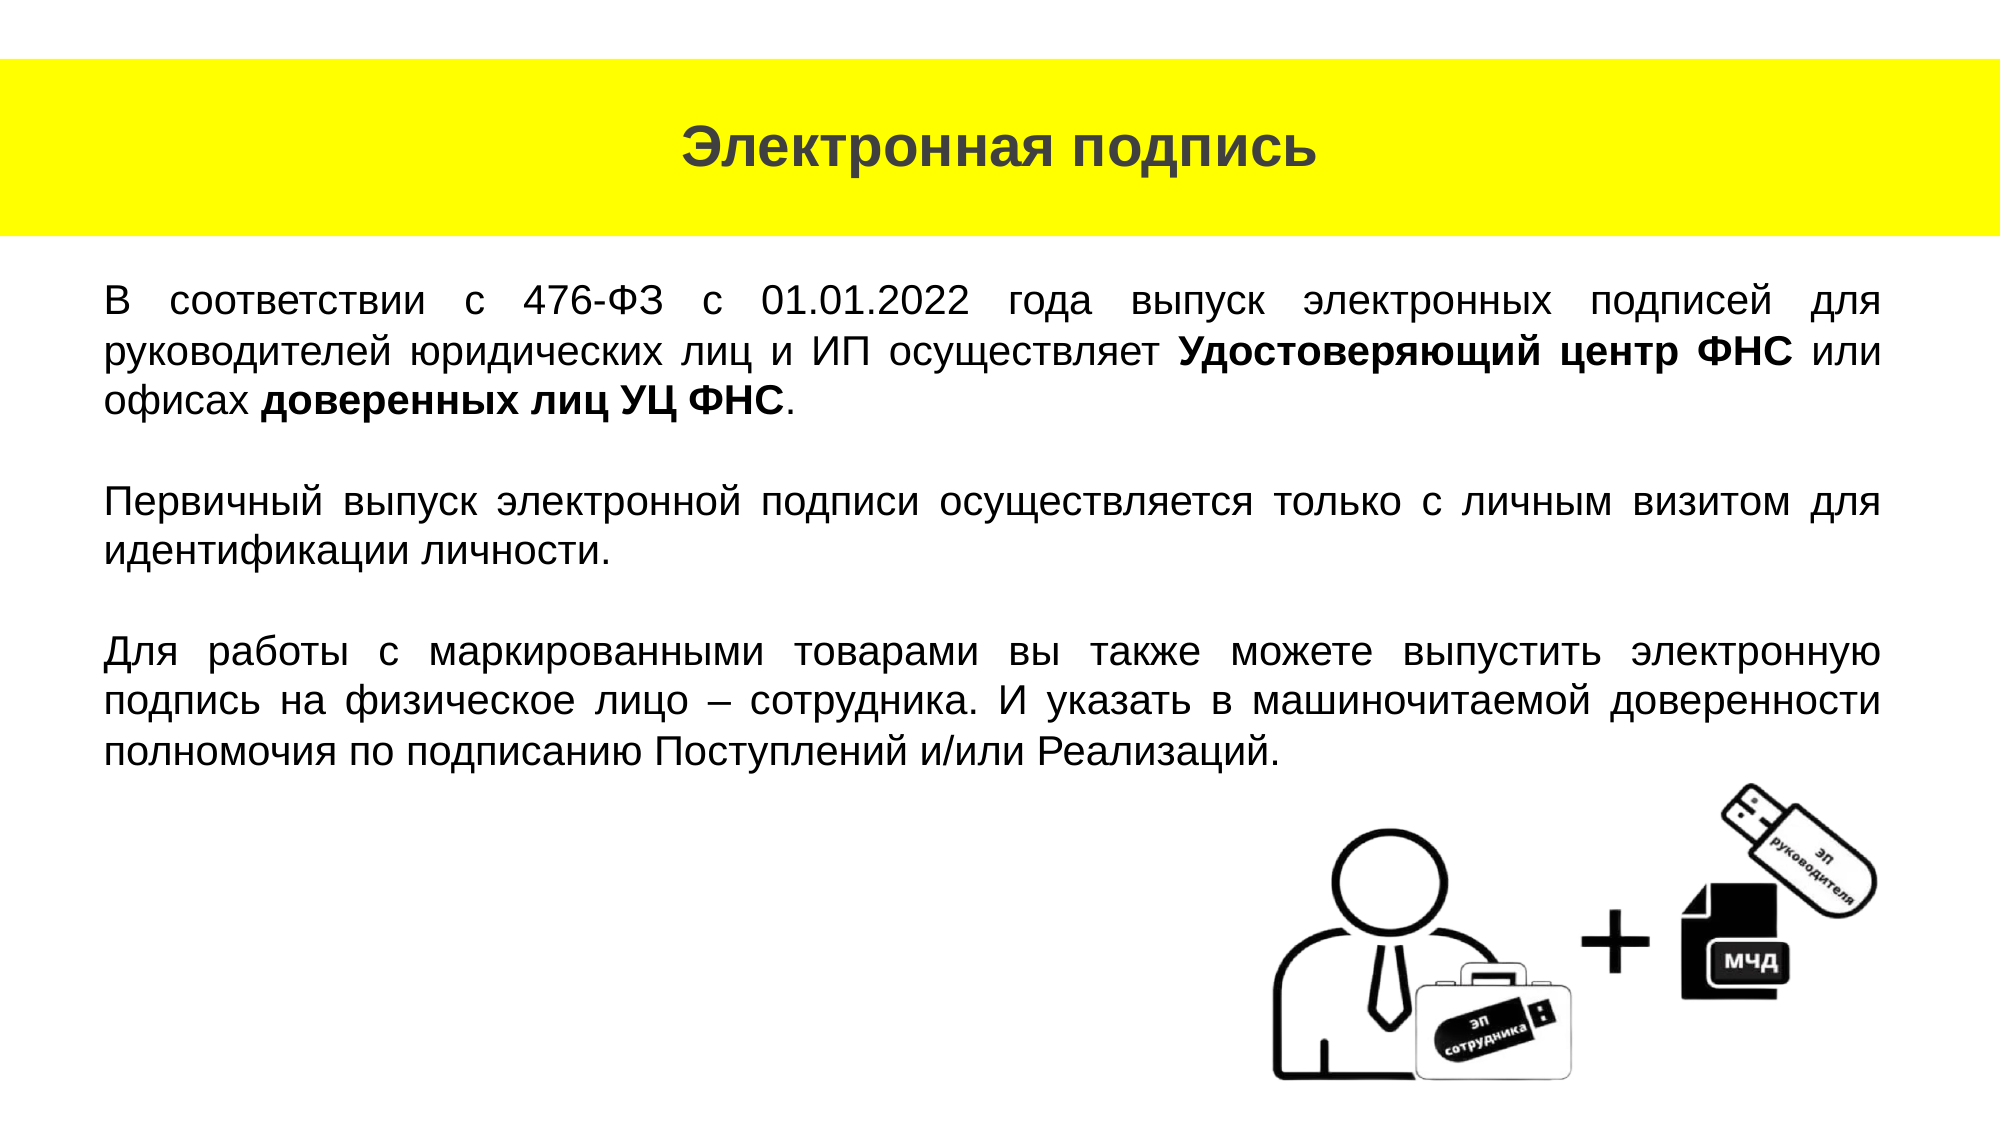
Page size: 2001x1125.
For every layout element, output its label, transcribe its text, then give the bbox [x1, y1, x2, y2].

text_box Электронная подпись [0, 58, 2000, 237]
picture [1263, 770, 1879, 1091]
list В соответствии с 476-ФЗ с 01.01.2022 года выпуск электронных подписей для руководителей юридических лиц и ИП осуществляет Удостоверяющий центр ФНС или офисах доверенных лиц УЦ ФНС. Первичный выпуск электронной подписи осуществляется только с личным визитом для идентификации личности. Для работы с маркированными товарами вы также можете выпустить электронную подпись на физическое лицо – сотрудника. И указать в машиночитаемой доверенности полномочия по подписанию Поступлений и/или Реализаций. [88, 265, 1898, 942]
